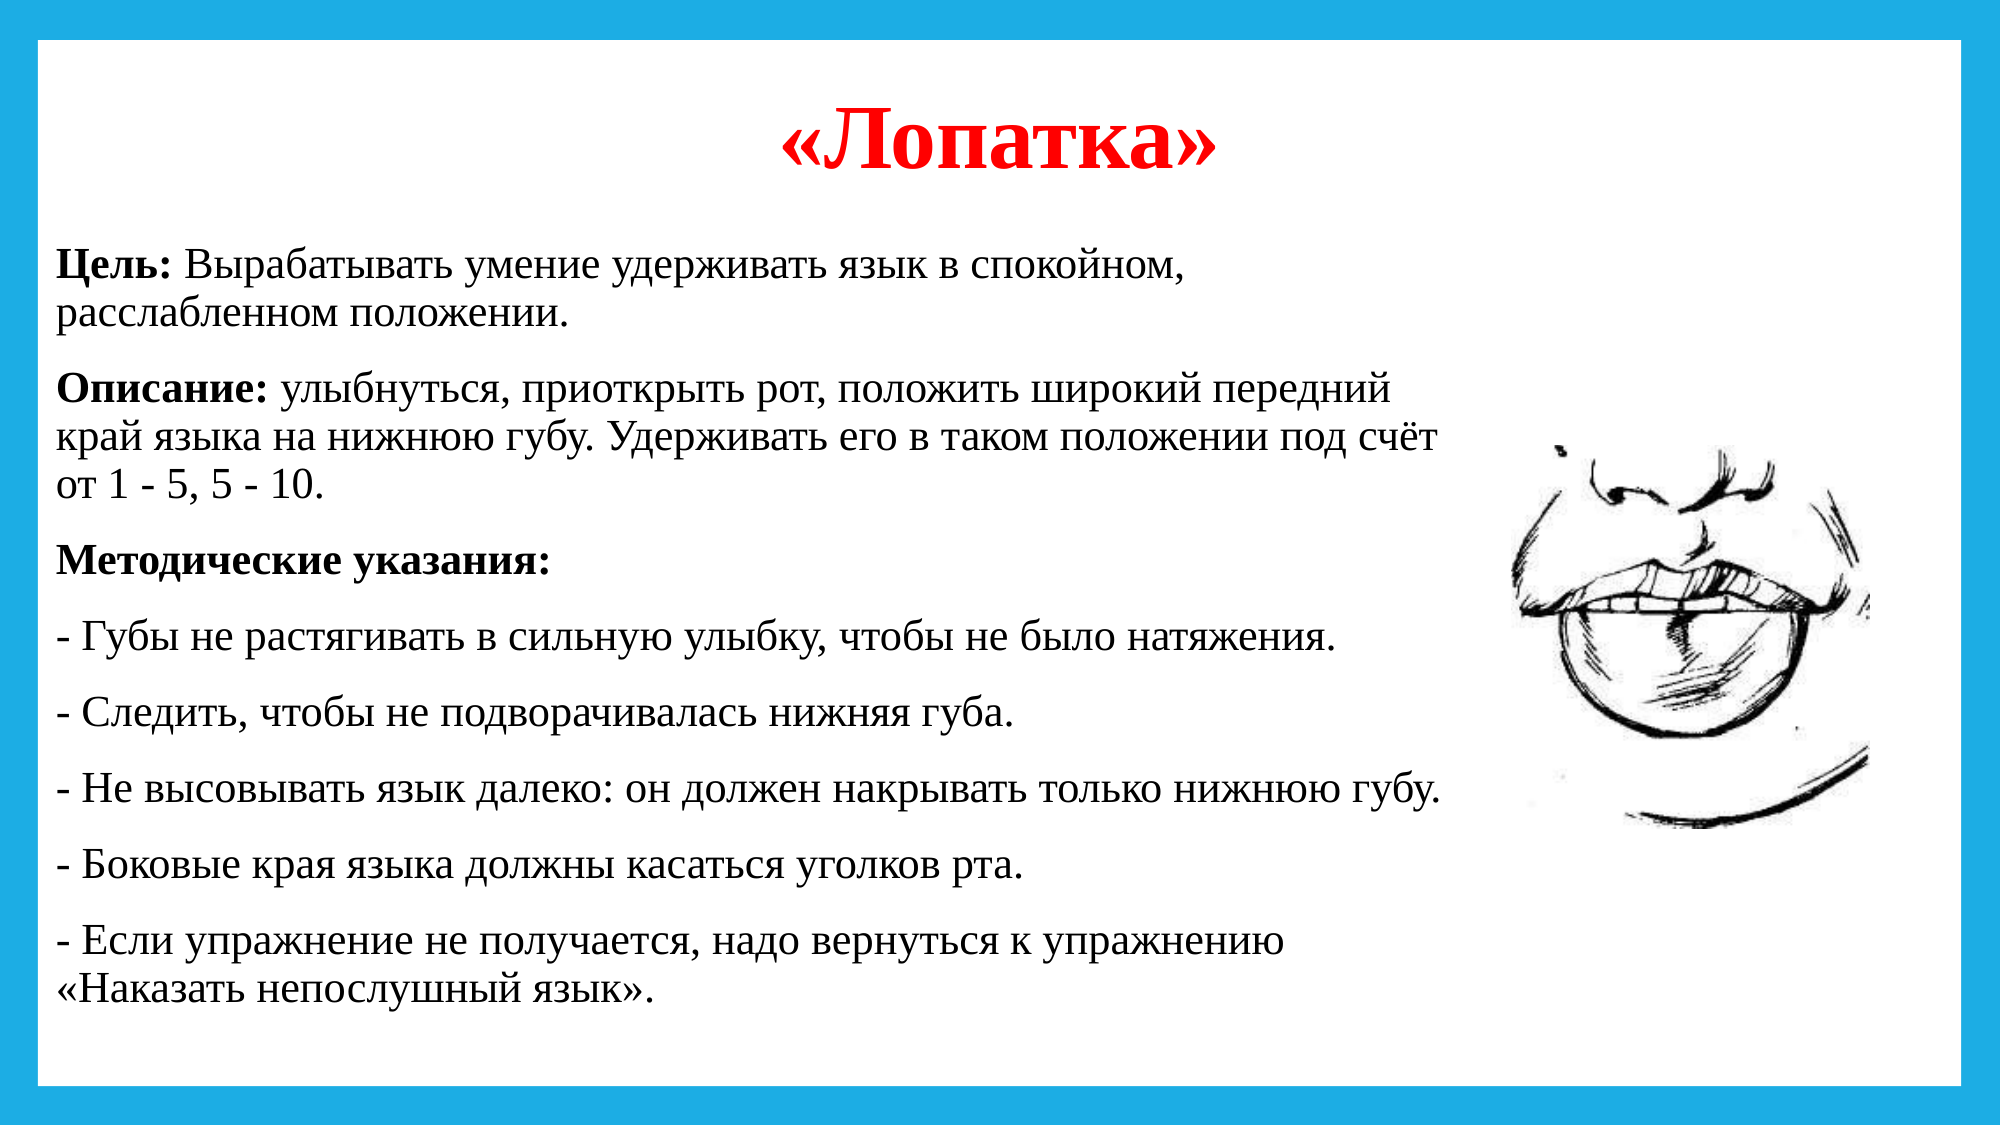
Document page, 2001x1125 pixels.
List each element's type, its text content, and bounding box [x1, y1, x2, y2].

picture [1510, 445, 1870, 829]
title «Лопатка» [189, 43, 1810, 234]
list Цель: Вырабатывать умение удерживать язык в спокойном, расслабленном положении. Описание: улыбнуться, приоткрыть рот, положить широкий передний край языка на нижнюю губу. Удерживать его в таком положении под счёт от 1 - 5, 5 - 10. Методические указания: - Губы не растягивать в сильную улыбку, чтобы не было натяжения. - Следить, чтобы не подворачивалась нижняя губа. - Не высовывать язык далеко: он должен накрывать только нижнюю губу. - Боковые края языка должны касаться уголков рта. - Если упражнение не получается, надо вернуться к упражнению «Наказать непослушный язык». [33, 232, 1465, 1073]
